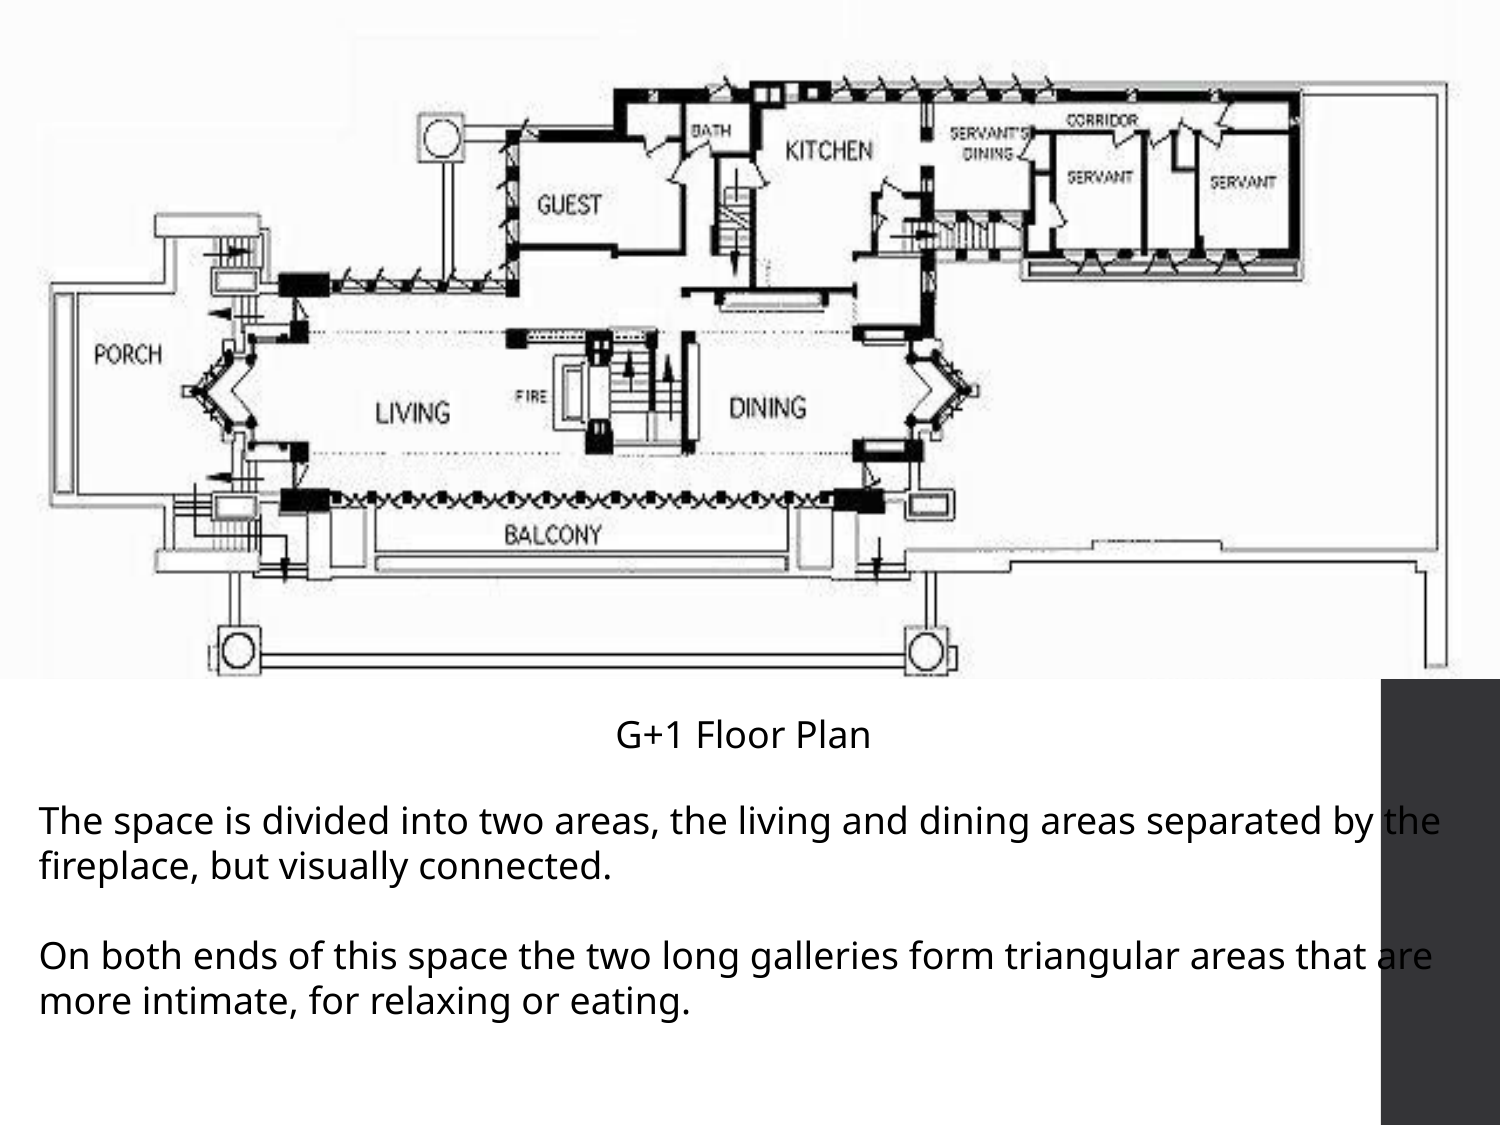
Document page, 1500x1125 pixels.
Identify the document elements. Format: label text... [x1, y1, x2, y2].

text_box G+1 Floor Plan [23, 704, 1464, 764]
picture [0, 0, 1500, 680]
text_box The space is divided into two areas, the living and dining areas separated by the fireplace, but visually connected. On both ends of this space the two long galleries form triangular areas that are more intimate, for relaxing or eating. [23, 790, 1459, 1030]
